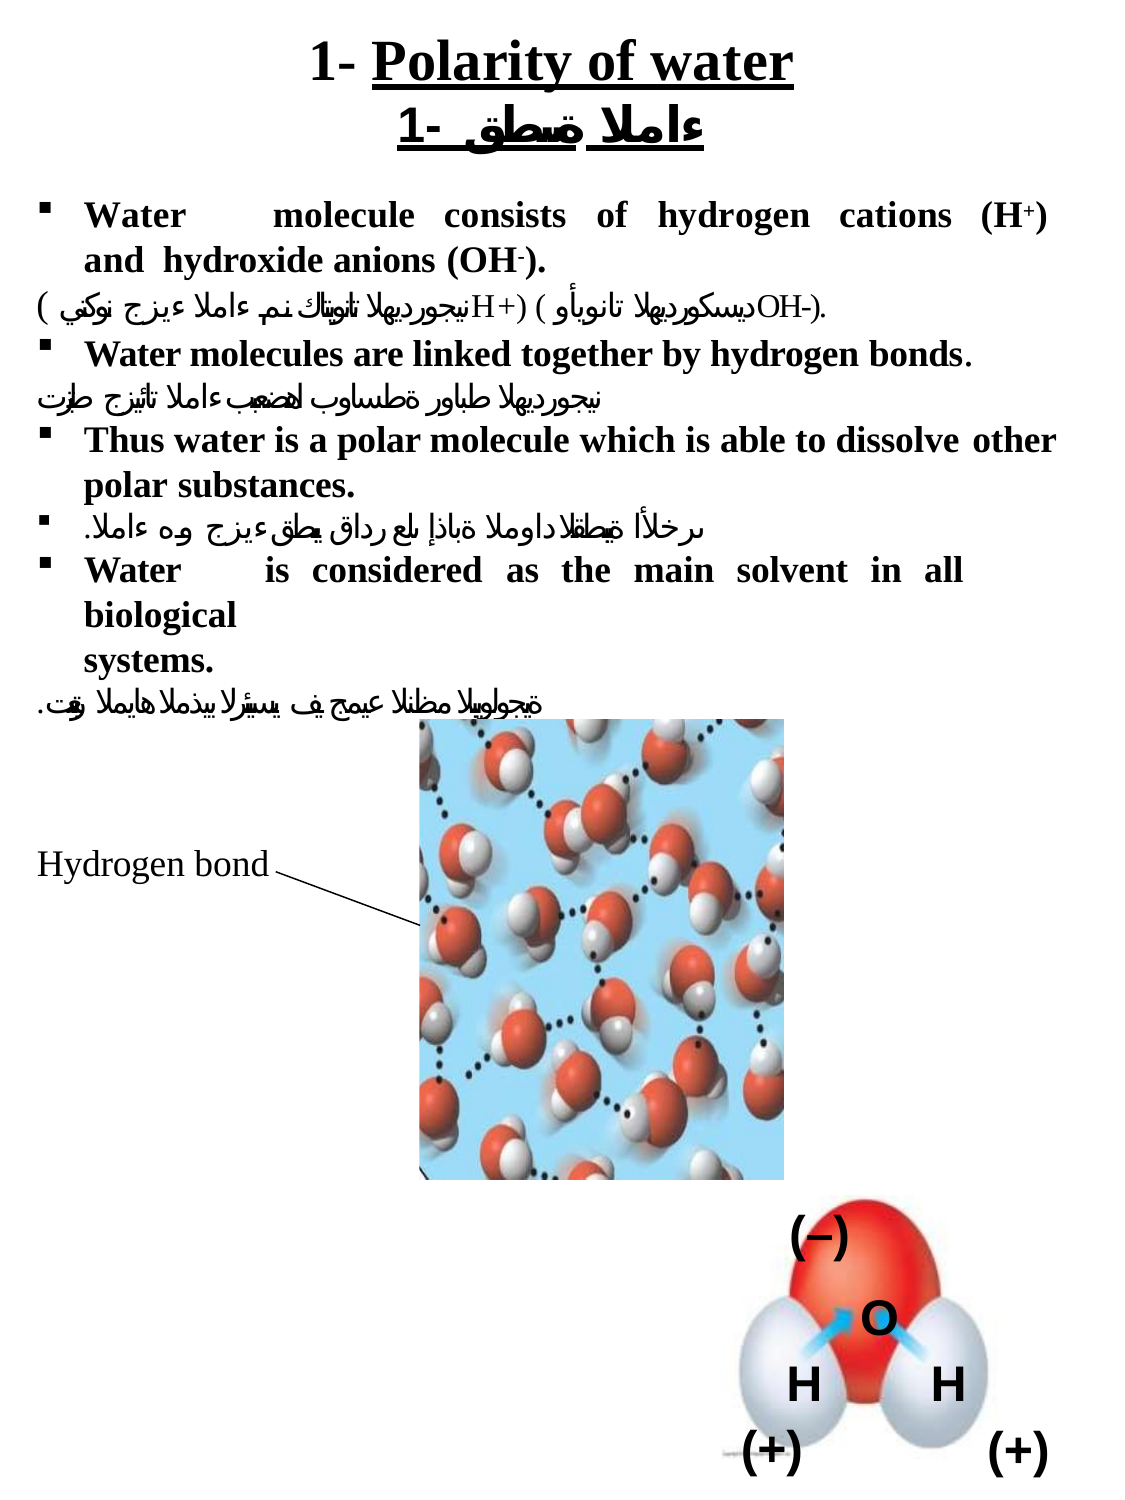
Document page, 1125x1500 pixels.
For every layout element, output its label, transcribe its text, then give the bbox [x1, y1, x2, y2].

text_box H [928, 1349, 969, 1412]
text_box [419, 719, 784, 1180]
text_box [825, 1195, 999, 1459]
text_box Hydrogen bond [34, 836, 274, 884]
text_box (–) O [787, 1175, 902, 1346]
title 1- Polarity of water [306, 20, 797, 90]
text_box (+) [984, 1415, 1052, 1478]
text_box H (+) [724, 1343, 825, 1477]
text_box [721, 1195, 787, 1459]
text_box ءاملا ةيبطق -1 Water molecule consists of hydrogen cations (H+) and hydroxide anions (OH-). ( نيجورديهلا تانويتاك نم ءاملا ءيزج نوكتيH +) ( ديسكورديهلا تانويأوOH-). Water molecules are linked together by hydrogen bonds. نيجورديهلا طباور ةطساوب اهضعبب ءاملا تائيزج طبترت Thus water is a polar molecule which is able to dissolve other polar substances. .ىرخلأا ةيبطقلا داوملا ةباذإ ىلع رداق يبطق ءيزج وه ءاملا Water is considered as the main solvent in all biological systems. .ةيجولويبلا مظنلا عيمج يف يسيئرلا بيذملا هايملا ربتعت [23, 90, 1091, 720]
